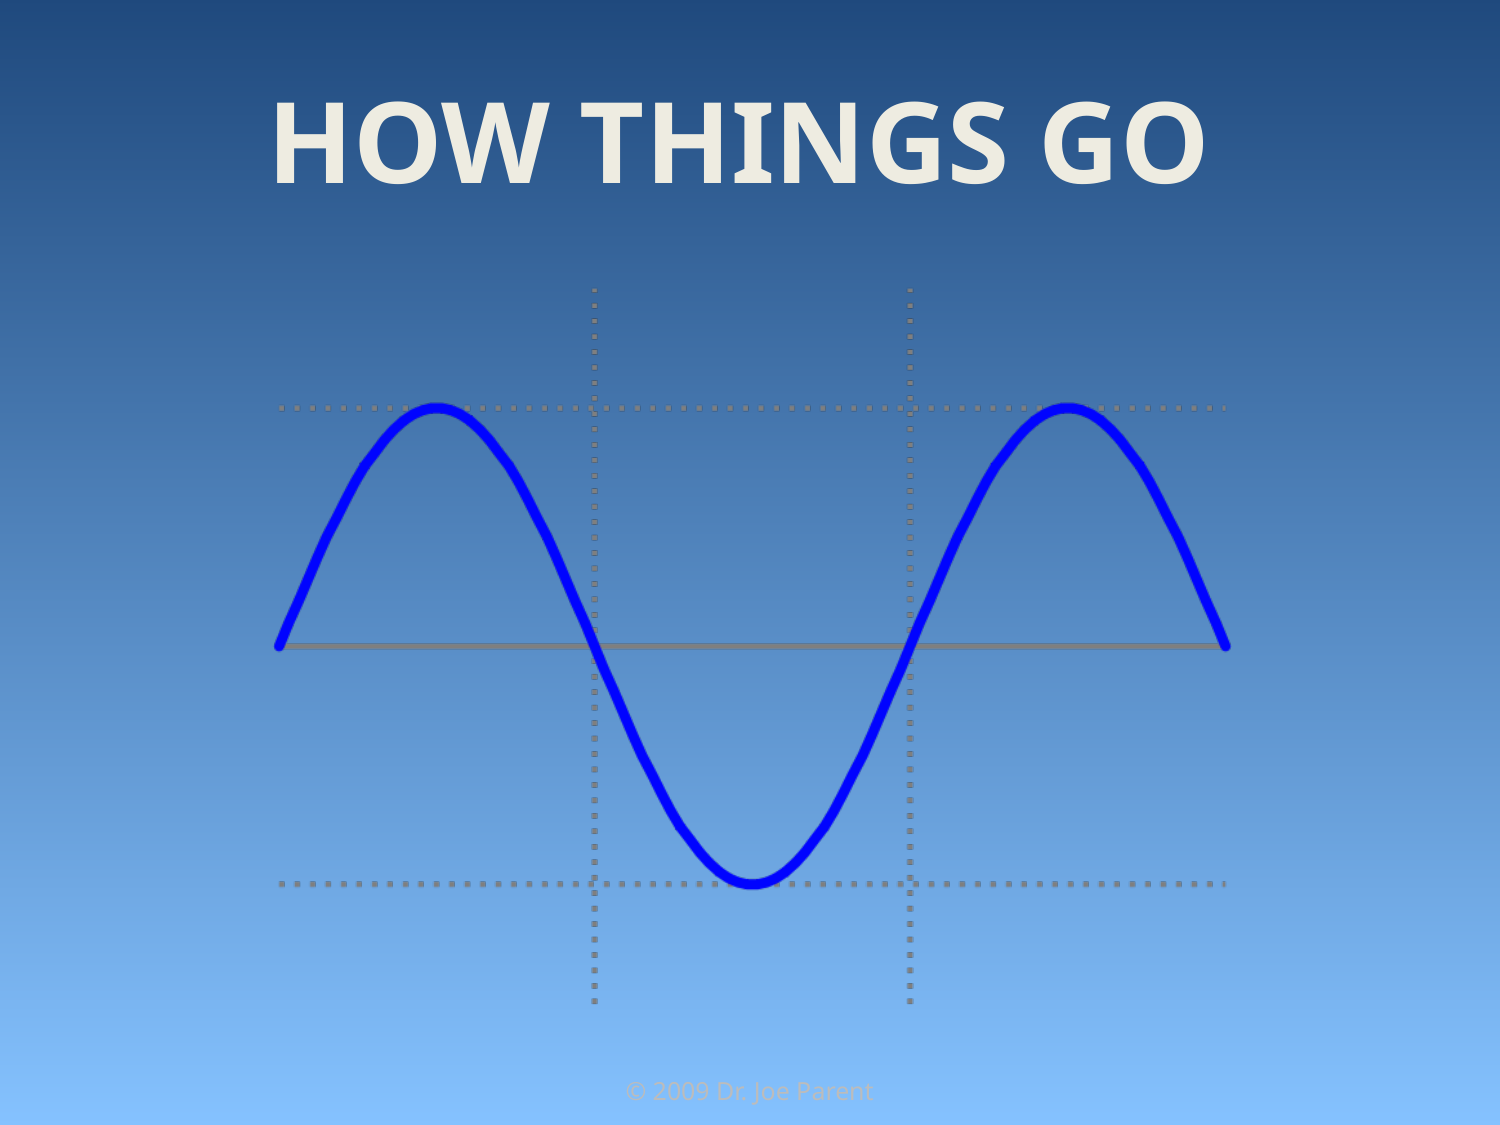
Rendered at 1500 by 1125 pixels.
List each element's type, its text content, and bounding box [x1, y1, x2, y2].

footer © 2009 Dr. Joe Parent [512, 1078, 988, 1113]
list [237, 262, 1268, 1036]
title How Things Go [75, 45, 1425, 233]
